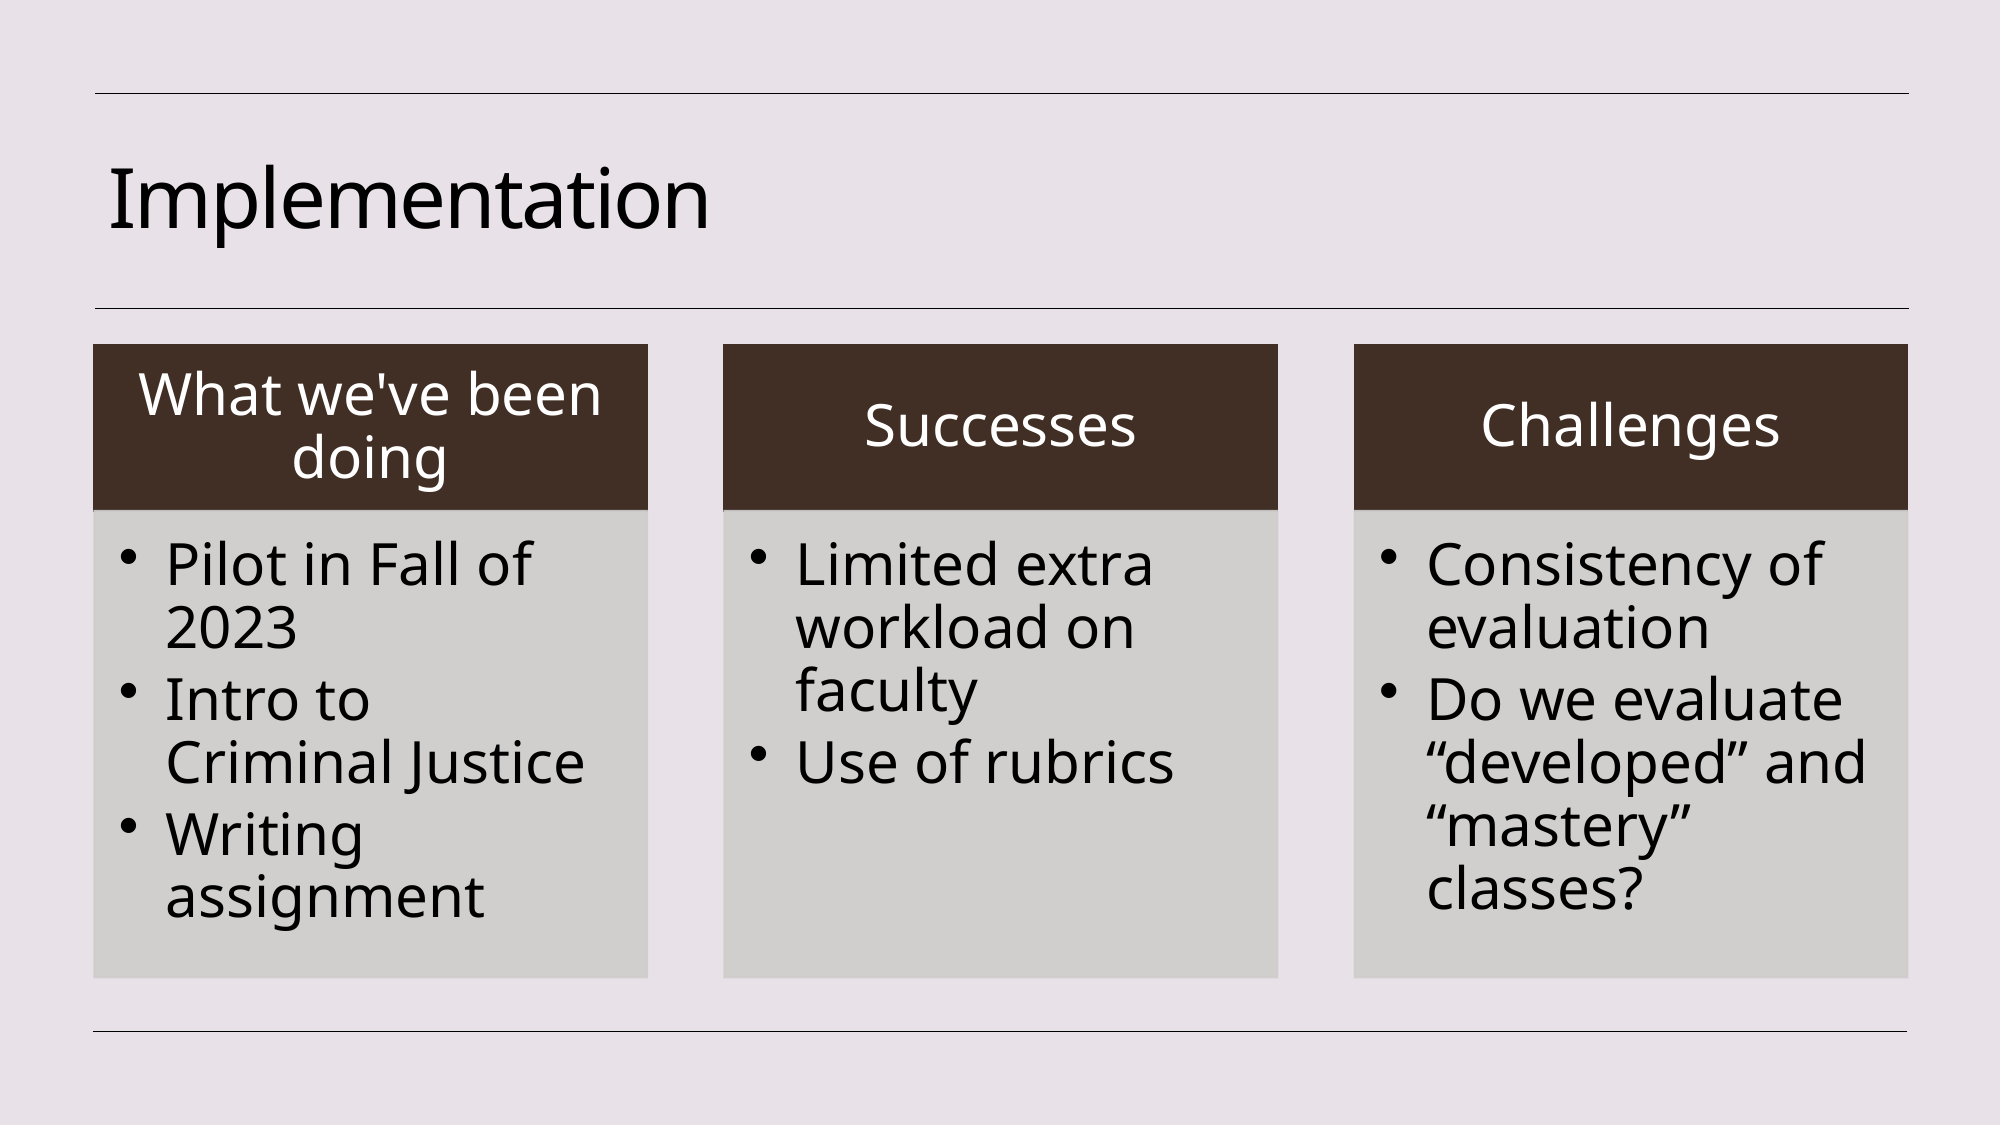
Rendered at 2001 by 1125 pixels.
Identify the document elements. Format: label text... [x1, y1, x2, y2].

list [93, 340, 1908, 983]
title Implementation [93, 113, 1907, 291]
